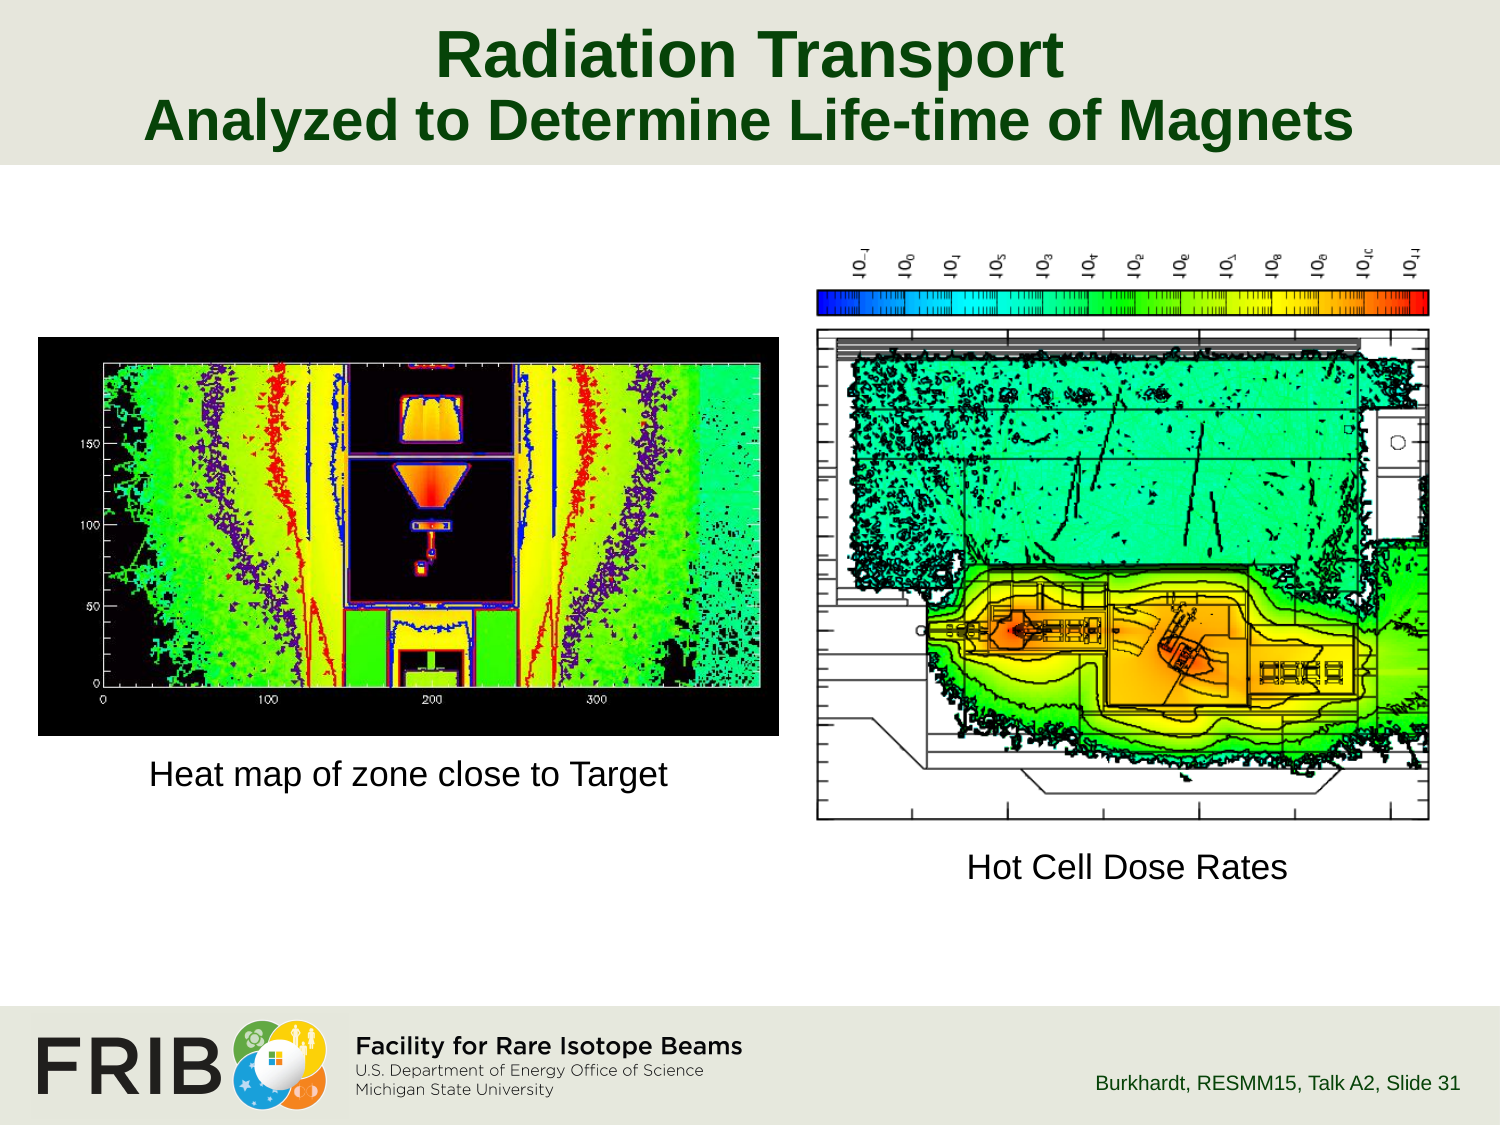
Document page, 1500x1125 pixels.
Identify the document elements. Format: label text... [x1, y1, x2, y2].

footer Burkhardt, RESMM15, Talk A2 [679, 1042, 1374, 1103]
picture [813, 249, 1441, 825]
text_box Heat map of zone close to Target [134, 744, 683, 801]
picture [0, 1006, 1500, 1125]
picture [0, 0, 1500, 165]
title Radiation Transport Analyzed to Determine Life-time of Magnets [11, 15, 1489, 158]
picture [38, 337, 779, 736]
text_box Hot Cell Dose Rates [952, 836, 1303, 894]
slide_number , Slide 31 [1374, 1042, 1500, 1103]
